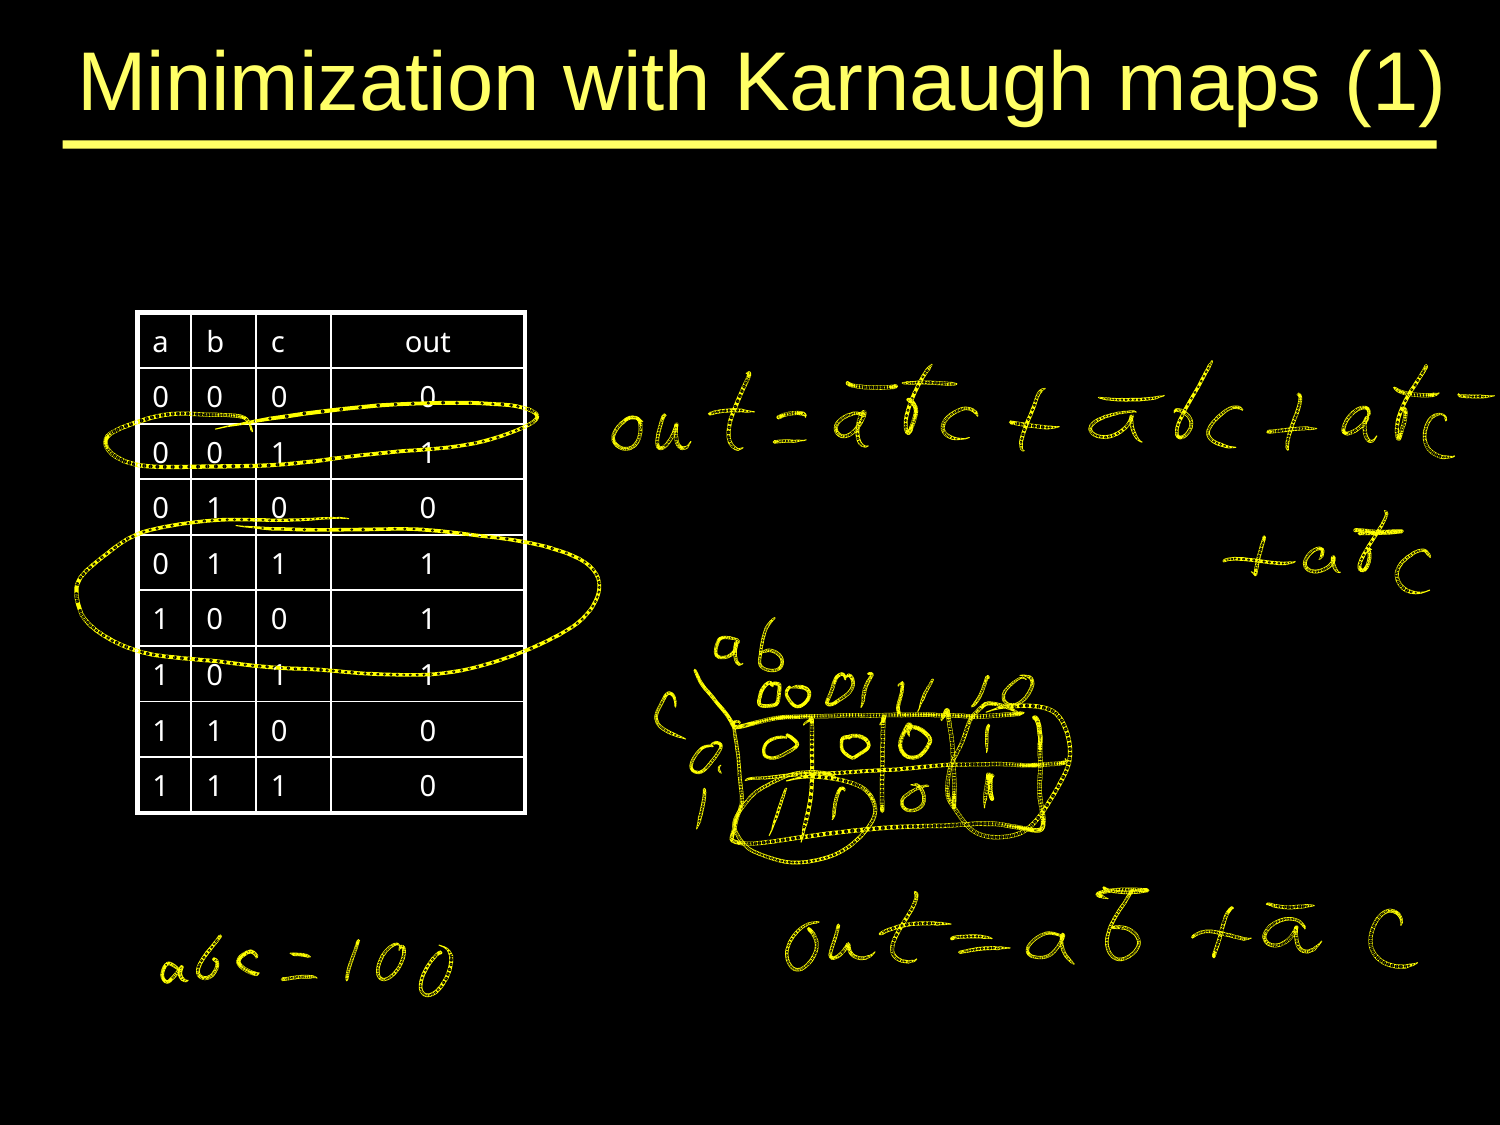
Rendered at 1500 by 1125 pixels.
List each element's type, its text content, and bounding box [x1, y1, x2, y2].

table_header out [332, 315, 523, 352]
picture [68, 354, 1500, 1005]
title Minimization with Karnaugh maps (1) [50, 20, 1475, 135]
table_header c [257, 315, 330, 352]
table_header a [140, 315, 190, 352]
table_header b [192, 315, 255, 352]
